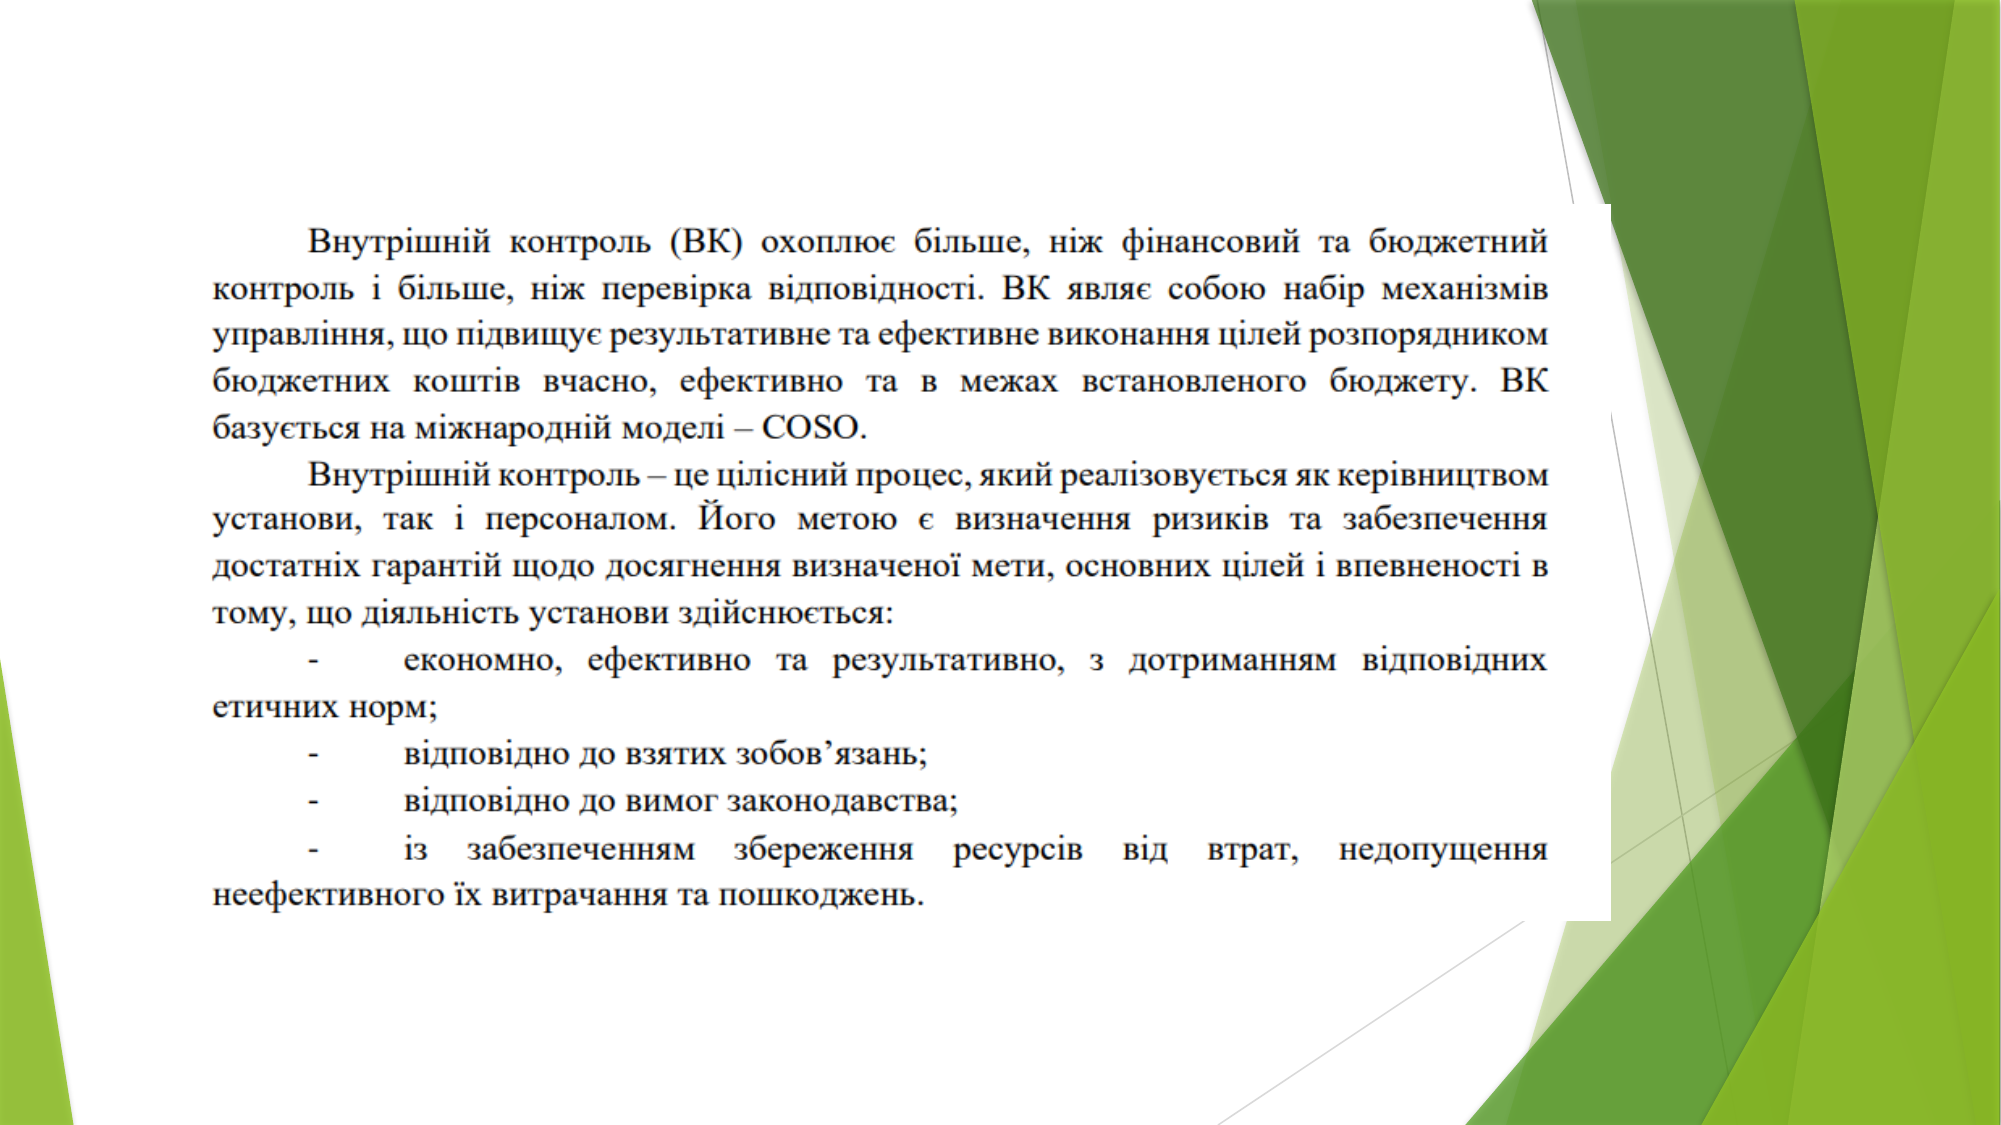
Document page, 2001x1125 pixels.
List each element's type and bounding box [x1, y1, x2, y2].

picture [156, 204, 1611, 921]
